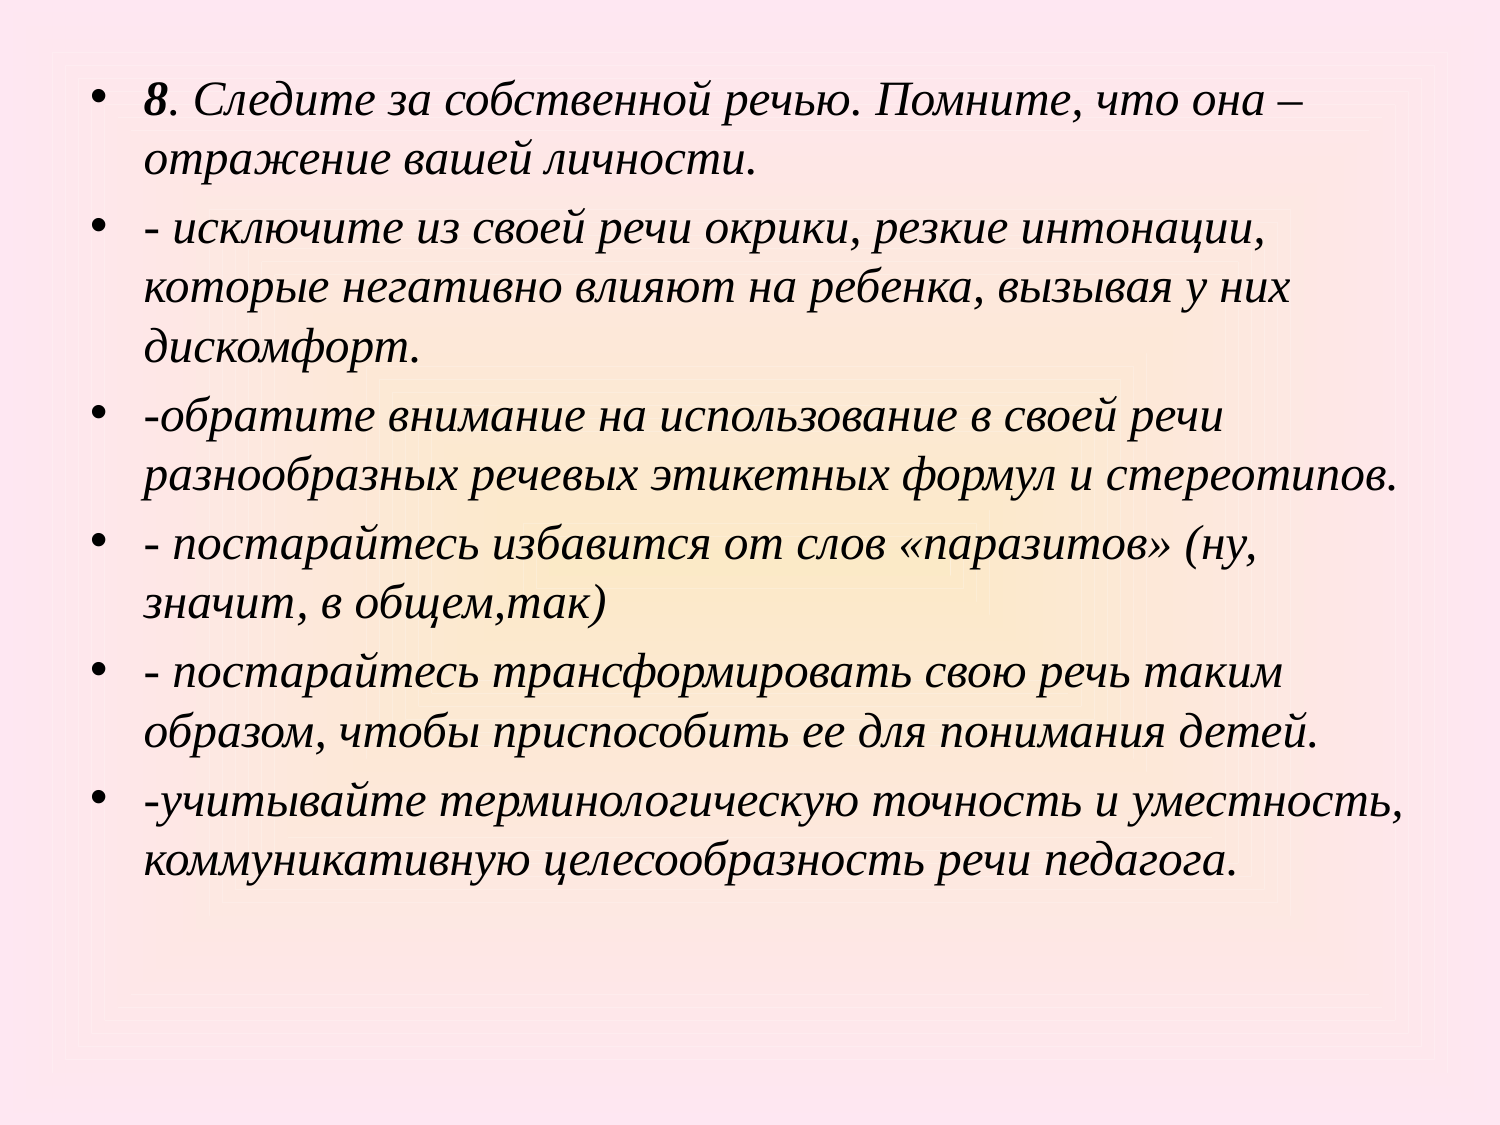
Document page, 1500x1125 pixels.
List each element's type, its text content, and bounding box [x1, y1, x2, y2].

list 8. Следите за собственной речью. Помните, что она – отражение вашей личности. - исключите из своей речи окрики, резкие интонации, которые негативно влияют на ребенка, вызывая у них дискомфорт. -обратите внимание на использование в своей речи разнообразных речевых этикетных формул и стереотипов. - постарайтесь избавится от слов «паразитов» (ну, значит, в общем,так) - постарайтесь трансформировать свою речь таким образом, чтобы приспособить ее для понимания детей. -учитывайте терминологическую точность и уместность, коммуникативную целесообразность речи педагога. [75, 58, 1425, 1005]
